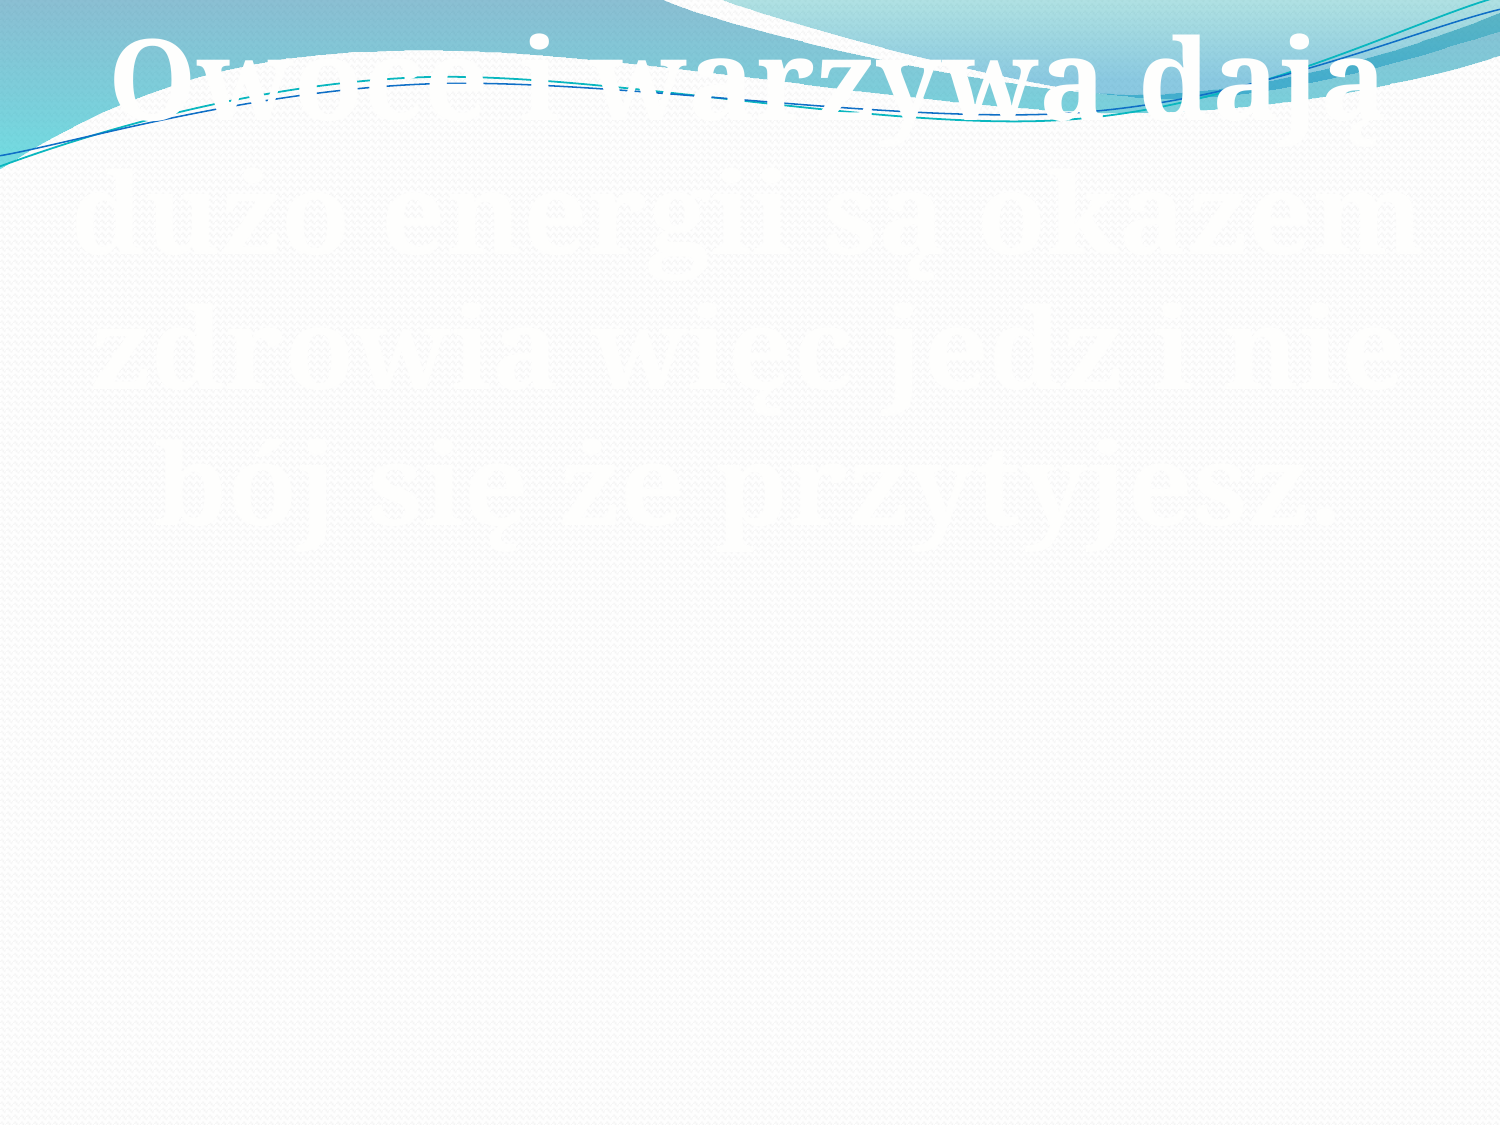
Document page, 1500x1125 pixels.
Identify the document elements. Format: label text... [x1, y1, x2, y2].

text_box Owoce i warzywa dają dużo energii są okazem zdrowia więc jedz i nie bój się że przytyjesz. [0, 0, 1500, 555]
